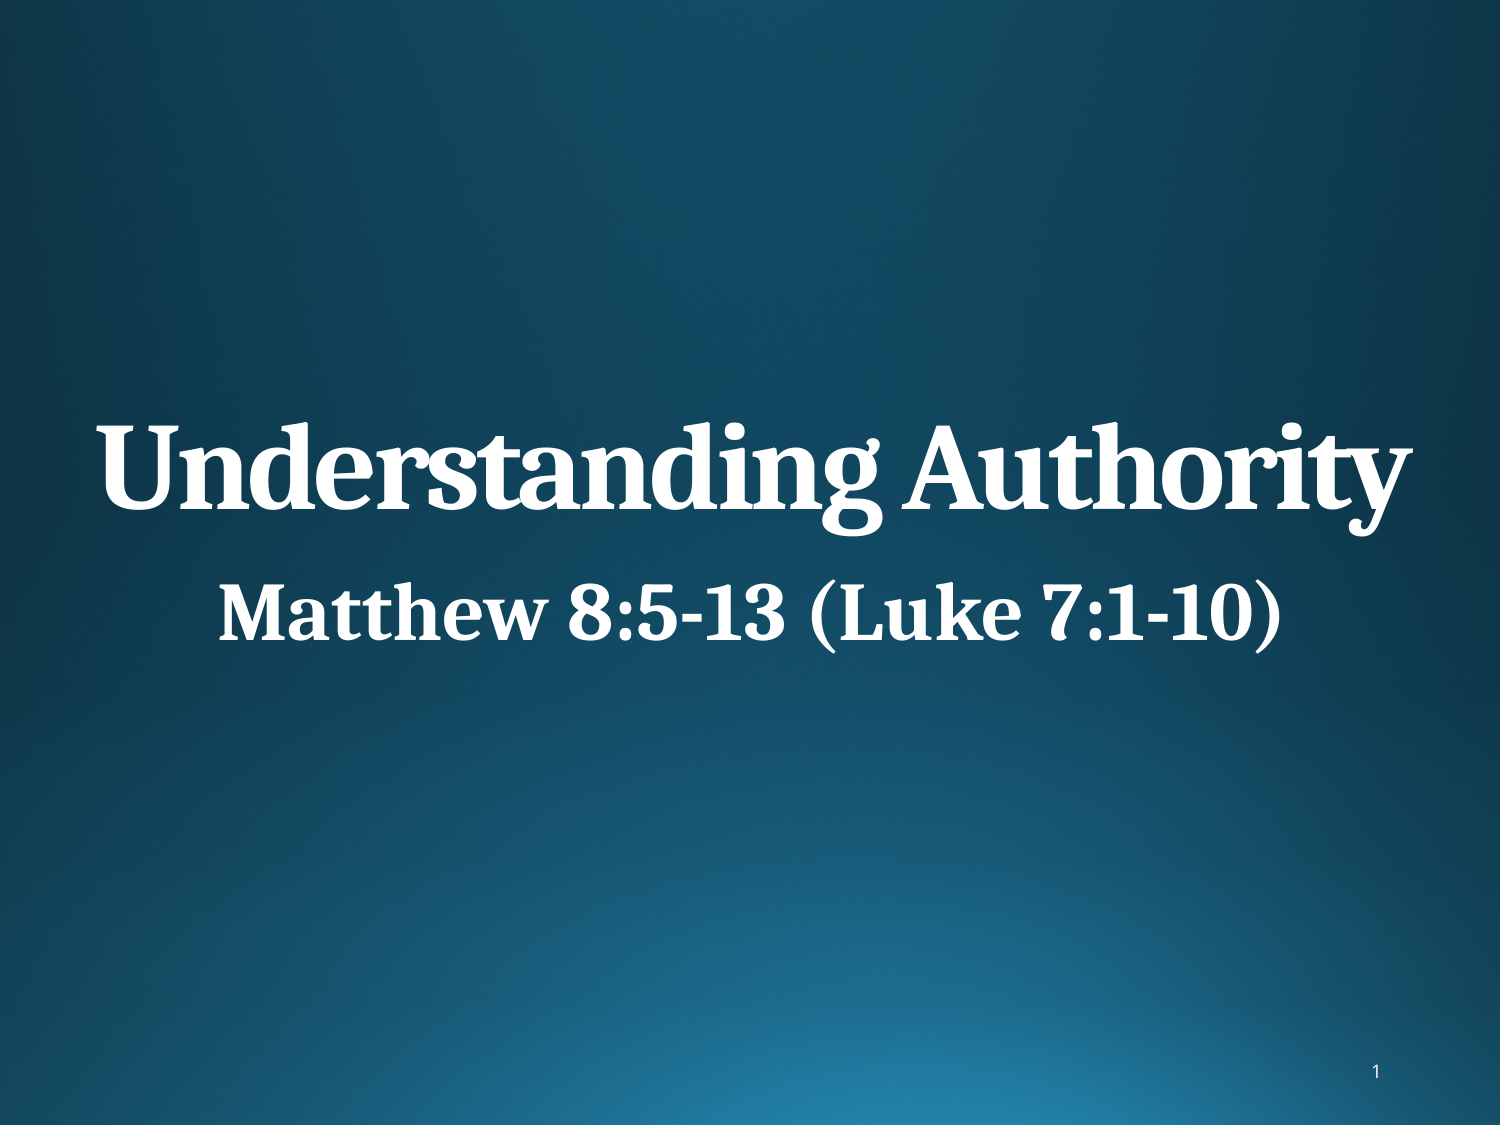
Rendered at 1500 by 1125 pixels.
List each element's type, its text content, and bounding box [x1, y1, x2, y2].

picture [0, 0, 1500, 1125]
subtitle Matthew 8:5-13 (Luke 7:1-10) [159, 0, 1347, 667]
title Understanding Authority [67, 394, 159, 598]
title Understanding Authority [1347, 394, 1441, 598]
slide_number 1 [1059, 1042, 1397, 1103]
